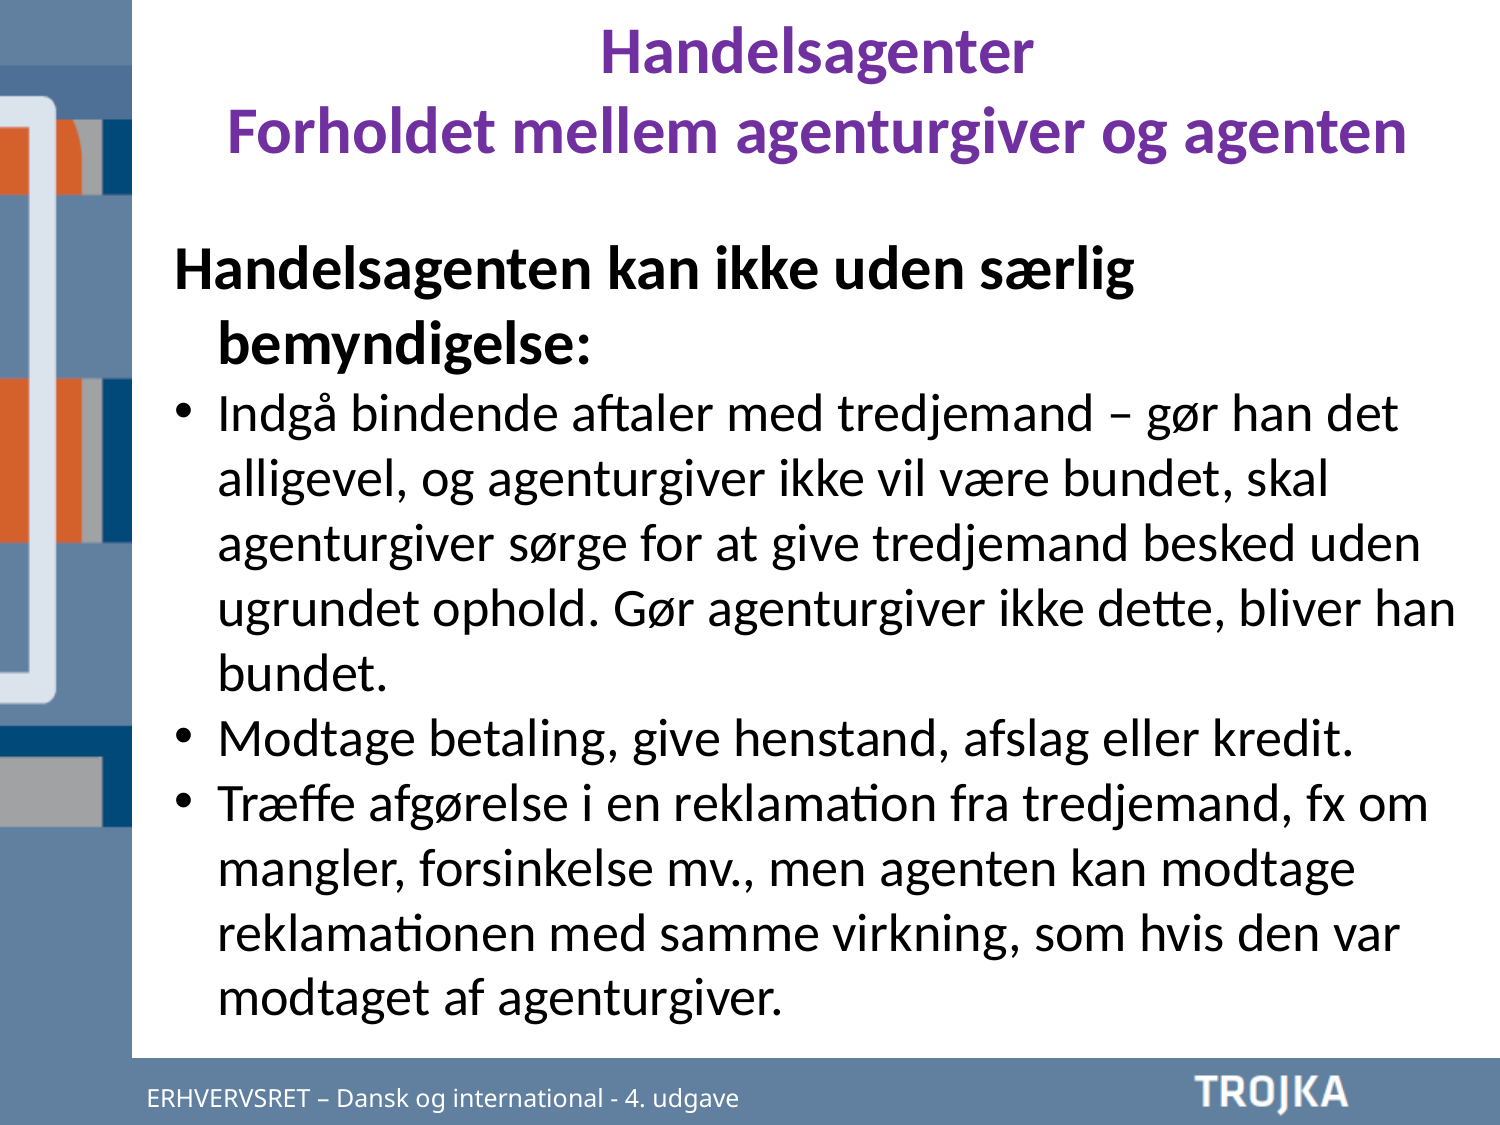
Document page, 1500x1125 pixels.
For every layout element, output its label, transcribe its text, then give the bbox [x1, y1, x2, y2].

picture [199, 1095, 204, 1104]
picture [656, 1095, 663, 1105]
text_box Handelsagenter Forholdet mellem agenturgiver og agenten [135, 0, 1500, 175]
picture [687, 1095, 694, 1105]
picture [556, 1095, 563, 1105]
picture [715, 1095, 722, 1104]
picture [0, 0, 1500, 1125]
picture [341, 1095, 350, 1105]
picture [671, 1095, 678, 1105]
picture [243, 1095, 248, 1104]
text_box Handelsagenten kan ikke uden særlig bemyndigelse: Indgå bindende aftaler med tredjemand – gør han det alligevel, og agenturgiver ikke vil være bundet, skal agenturgiver sørge for at give tredjemand besked uden ugrundet ophold. Gør agenturgiver ikke dette, bliver han bundet. Modtage betaling, give henstand, afslag eller kredit. Træffe afgørelse i en reklamation fra tredjemand, fx om mangler, forsinkelse mv., men agenten kan modtage reklamationen med samme virkning, som hvis den var modtaget af agenturgiver. [159, 219, 1500, 1095]
picture [419, 1095, 426, 1105]
picture [434, 1095, 441, 1105]
